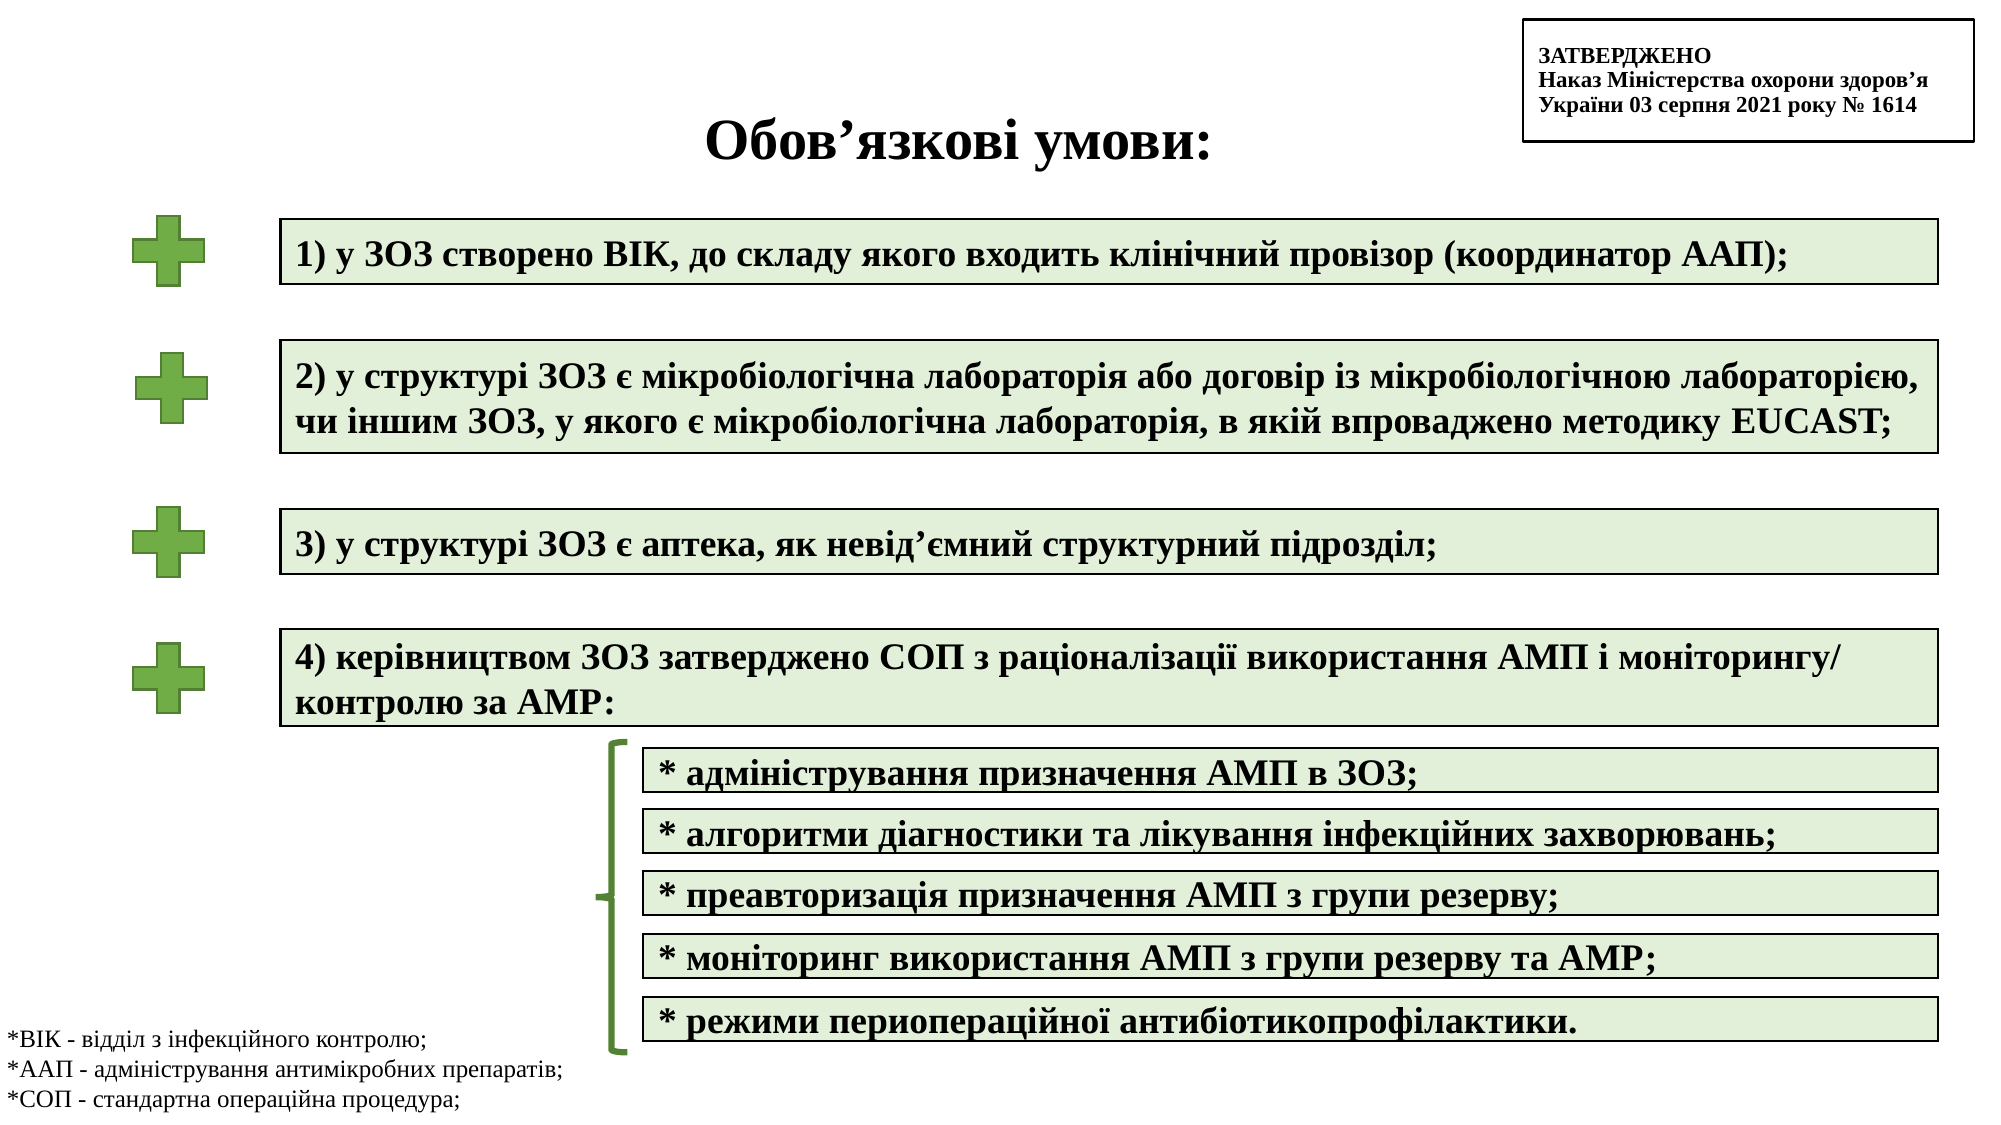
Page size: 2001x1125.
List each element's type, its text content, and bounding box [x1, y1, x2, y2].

title Обов’язкові умови: [669, 78, 1250, 204]
text_box * преавторизація призначення АМП з групи резерву; [642, 870, 1939, 916]
text_box 4) керівництвом ЗОЗ затверджено СОП з раціоналізації використання АМП і моніторингу/ контролю за АМР: [279, 628, 1939, 727]
text_box [132, 215, 205, 287]
text_box [132, 506, 205, 578]
text_box 1) у ЗОЗ створено ВІК, до складу якого входить клінічний провізор (координатор ААП); [279, 218, 1939, 285]
text_box * адміністрування призначення АМП в ЗОЗ; [642, 747, 1939, 793]
text_box [132, 642, 205, 714]
text_box [595, 741, 628, 1053]
text_box * алгоритми діагностики та лікування інфекційних захворювань; [642, 808, 1939, 854]
text_box * режими периопераційної антибіотикопрофілактики. [642, 996, 1939, 1042]
text_box [135, 352, 208, 424]
text_box *ВІК - відділ з інфекційного контролю; *ААП - адміністрування антимікробних препаратів; *СОП - стандартна операційна процедура; [0, 1015, 636, 1120]
text_box ЗАТВЕРДЖЕНО Наказ Міністерства охорони здоров’я України 03 серпня 2021 року № 1614 [1523, 19, 1974, 142]
text_box 2) у структурі ЗОЗ є мікробіологічна лабораторія або договір із мікробіологічною лабораторією, чи іншим ЗОЗ, у якого є мікробіологічна лабораторія, в якій впроваджено методику EUCAST; [279, 339, 1939, 454]
text_box * моніторинг використання АМП з групи резерву та АМР; [642, 933, 1939, 979]
text_box 3) у структурі ЗОЗ є аптека, як невід’ємний структурний підрозділ; [279, 508, 1939, 575]
